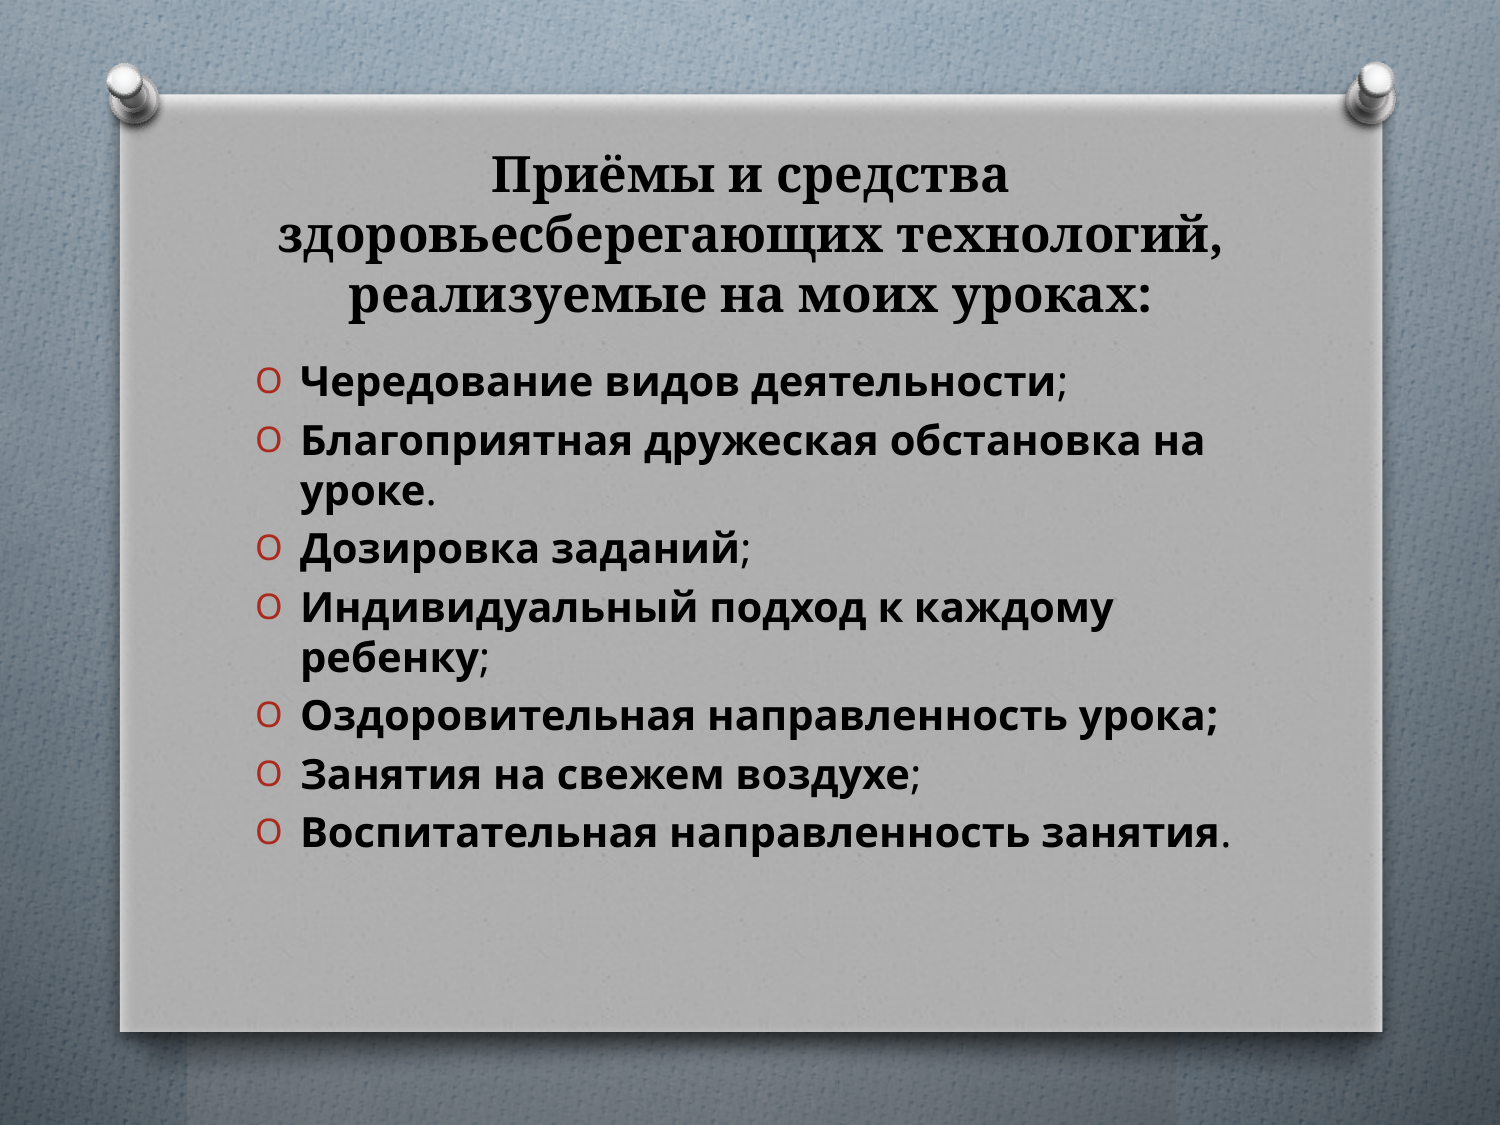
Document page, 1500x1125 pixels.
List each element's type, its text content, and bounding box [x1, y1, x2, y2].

list Чередование видов деятельности; Благоприятная дружеская обстановка на уроке. Дозировка заданий; Индивидуальный подход к каждому ребенку; Оздоровительная направленность урока; Занятия на свежем воздухе; Воспитательная направленность занятия. [240, 347, 1257, 939]
picture [1317, 35, 1439, 156]
picture [75, 29, 198, 153]
title Приёмы и средства здоровьесберегающих технологий, реализуемые на моих уроках: [179, 134, 1323, 332]
